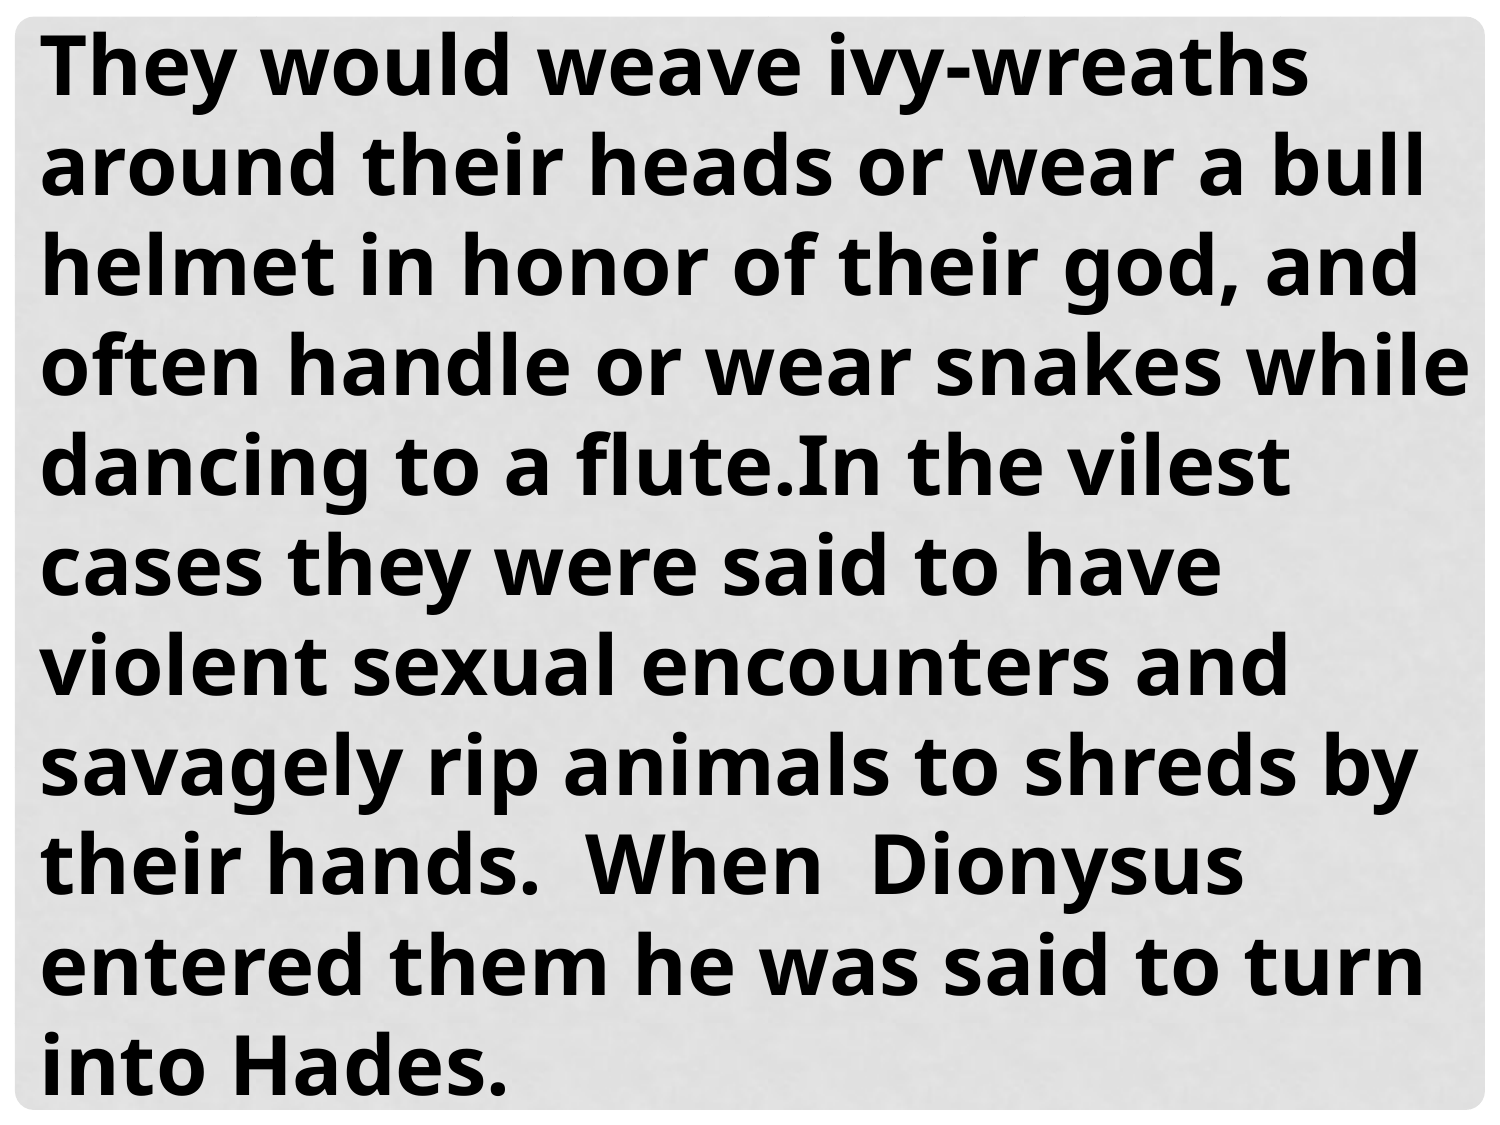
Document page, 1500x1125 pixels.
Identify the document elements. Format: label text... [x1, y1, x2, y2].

text_box They would weave ivy-wreaths around their heads or wear a bull helmet in honor of their god, and often handle or wear snakes while dancing to a flute.In the vilest cases they were said to have violent sexual encounters and savagely rip animals to shreds by their hands. When Dionysus entered them he was said to turn into Hades. [24, 4, 1488, 1120]
